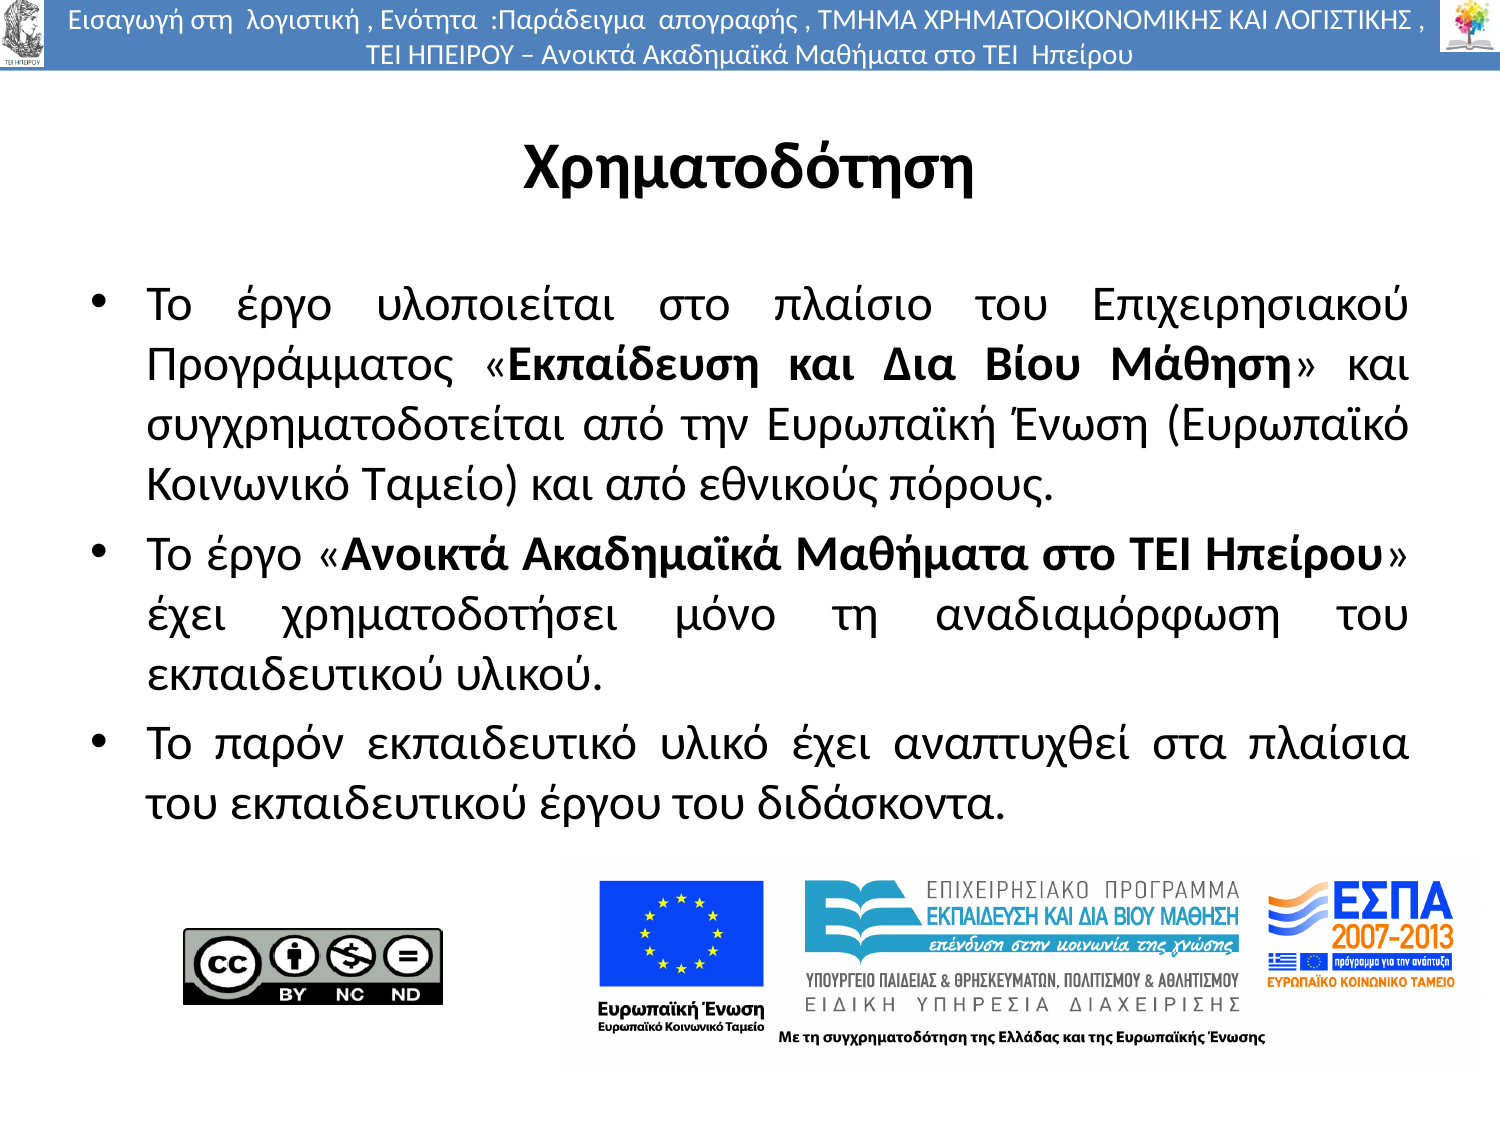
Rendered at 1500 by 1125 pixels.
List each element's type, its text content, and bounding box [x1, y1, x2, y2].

picture [560, 855, 1483, 1067]
title Χρηματοδότηση [75, 90, 1425, 233]
picture [182, 928, 443, 1005]
picture [1440, 0, 1500, 52]
picture [0, 0, 45, 67]
list Το έργο υλοποιείται στο πλαίσιο του Επιχειρησιακού Προγράμματος «Εκπαίδευση και Δια Βίου Μάθηση» και συγχρηματοδοτείται από την Ευρωπαϊκή Ένωση (Ευρωπαϊκό Κοινωνικό Ταμείο) και από εθνικούς πόρους. Το έργο «Ανοικτά Ακαδημαϊκά Μαθήματα στο TEI Ηπείρου» έχει χρηματοδοτήσει μόνο τη αναδιαμόρφωση του εκπαιδευτικού υλικού. Το παρόν εκπαιδευτικό υλικό έχει αναπτυχθεί στα πλαίσια του εκπαιδευτικού έργου του διδάσκοντα. [75, 262, 1425, 1005]
